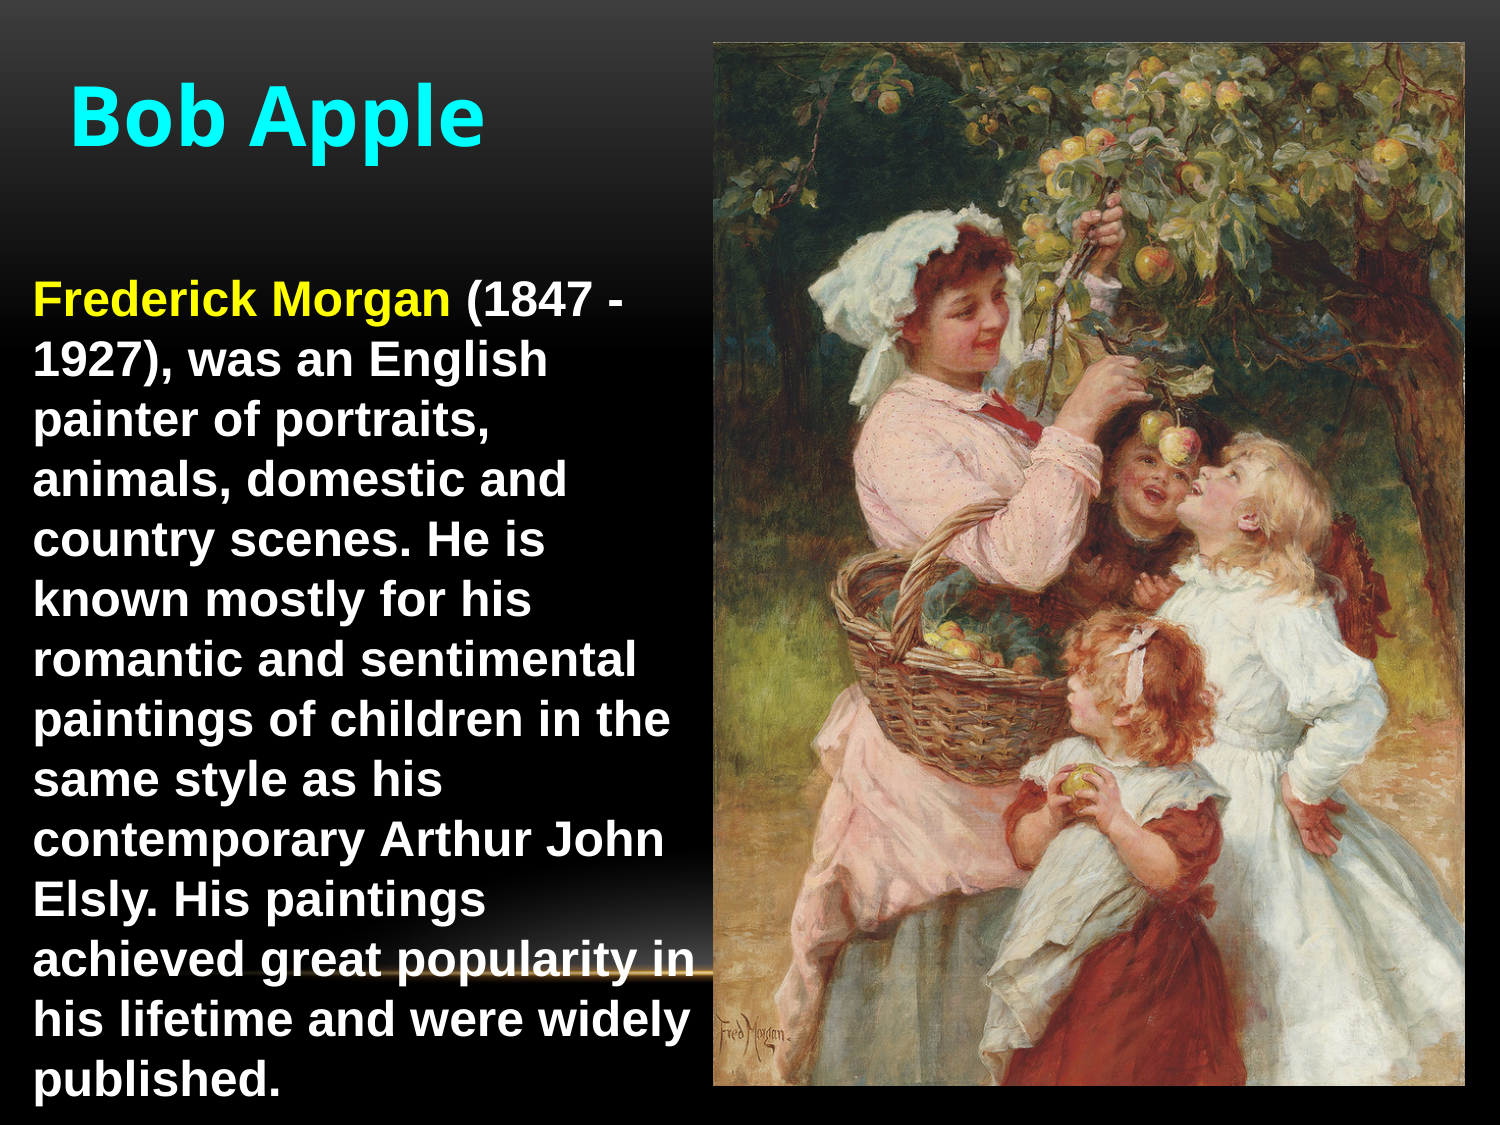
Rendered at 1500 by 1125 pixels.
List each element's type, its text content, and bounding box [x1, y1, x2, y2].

text_box Frederick Morgan (1847 - 1927), was an English painter of portraits, animals, domestic and country scenes. He is known mostly for his romantic and sentimental paintings of children in the same style as his contemporary Arthur John Elsly. His paintings achieved great popularity in his lifetime and were widely published. [17, 259, 714, 1114]
picture [0, 0, 1500, 1125]
text_box Bob Apple [53, 55, 707, 171]
